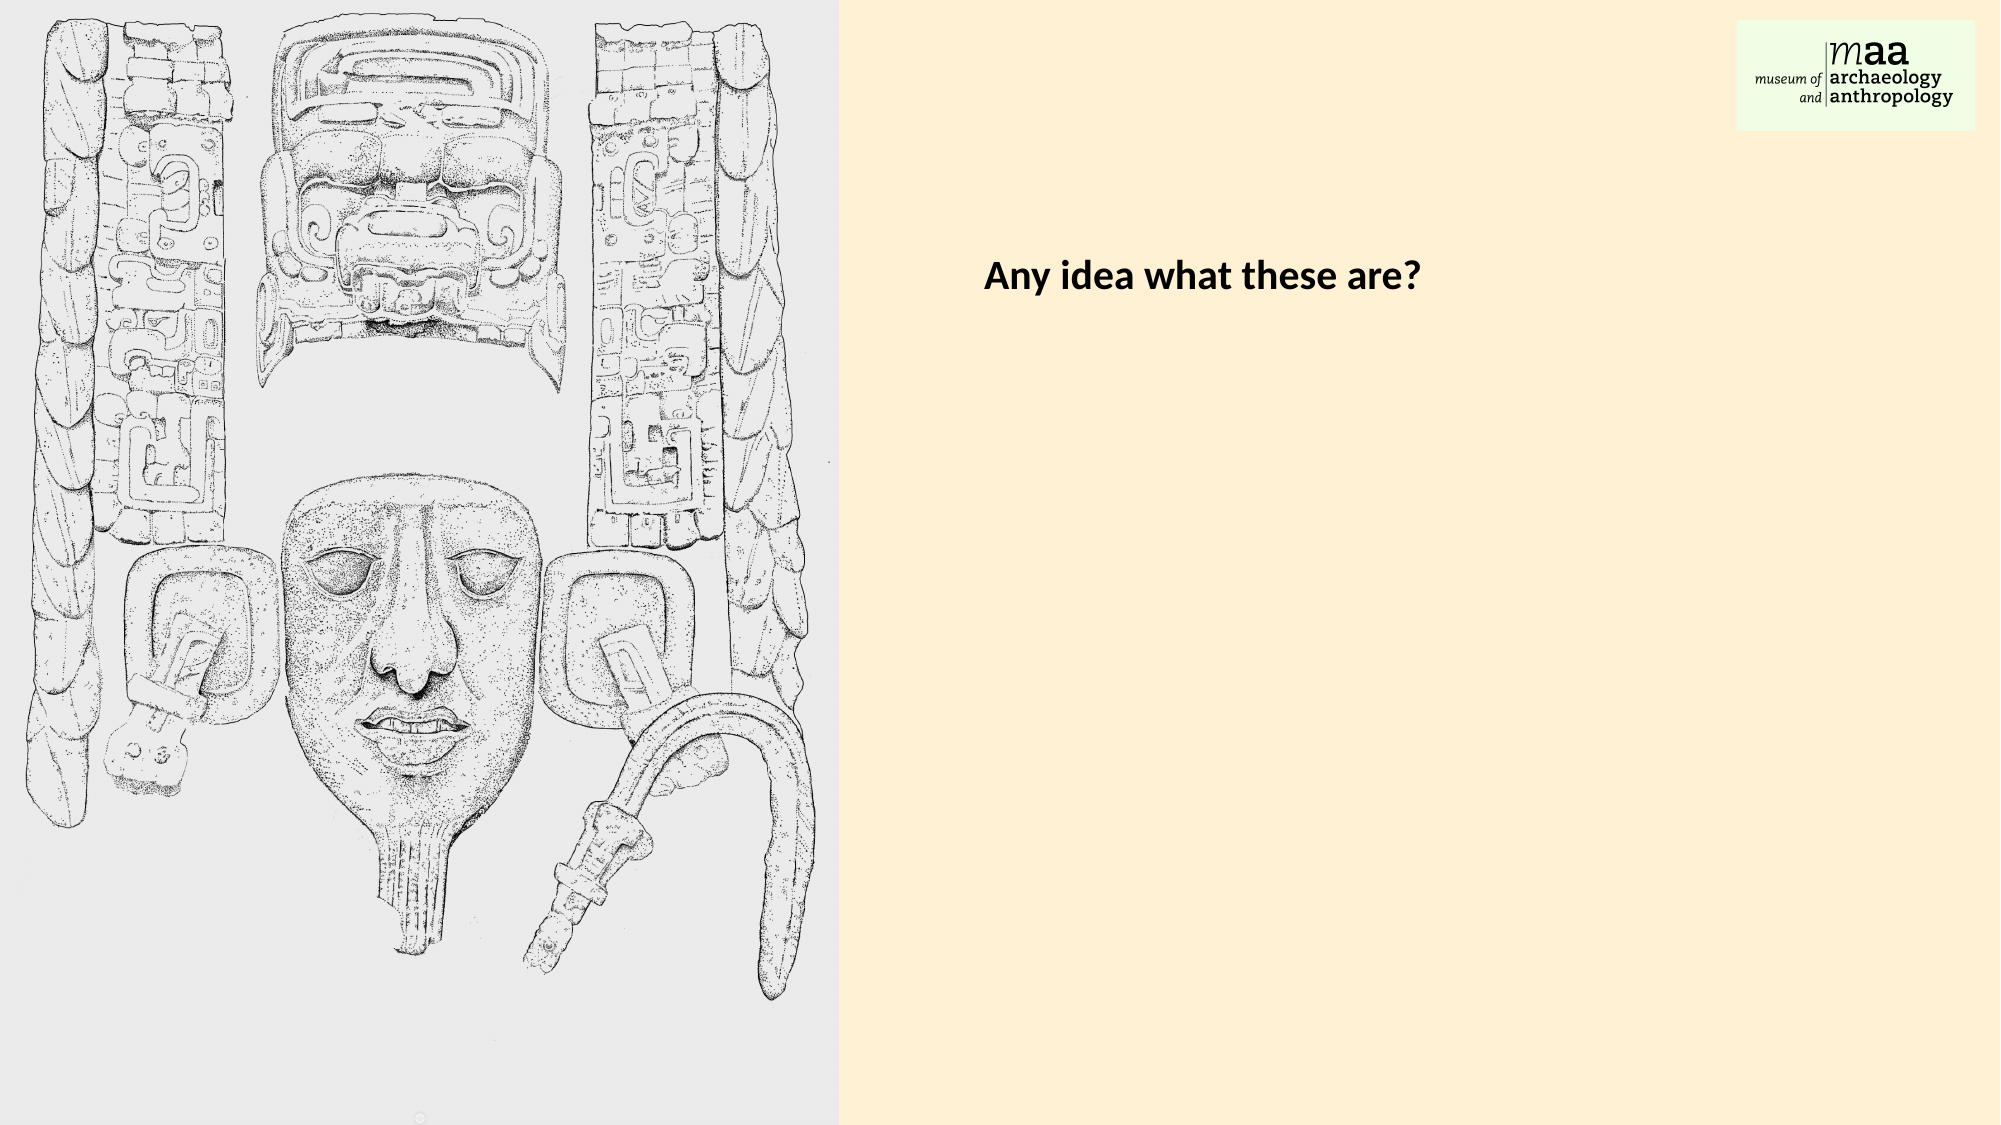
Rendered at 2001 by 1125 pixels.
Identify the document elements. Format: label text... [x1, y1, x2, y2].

text_box Any idea what these are? [969, 239, 1447, 305]
picture [0, 0, 840, 1125]
picture [1737, 20, 1975, 131]
